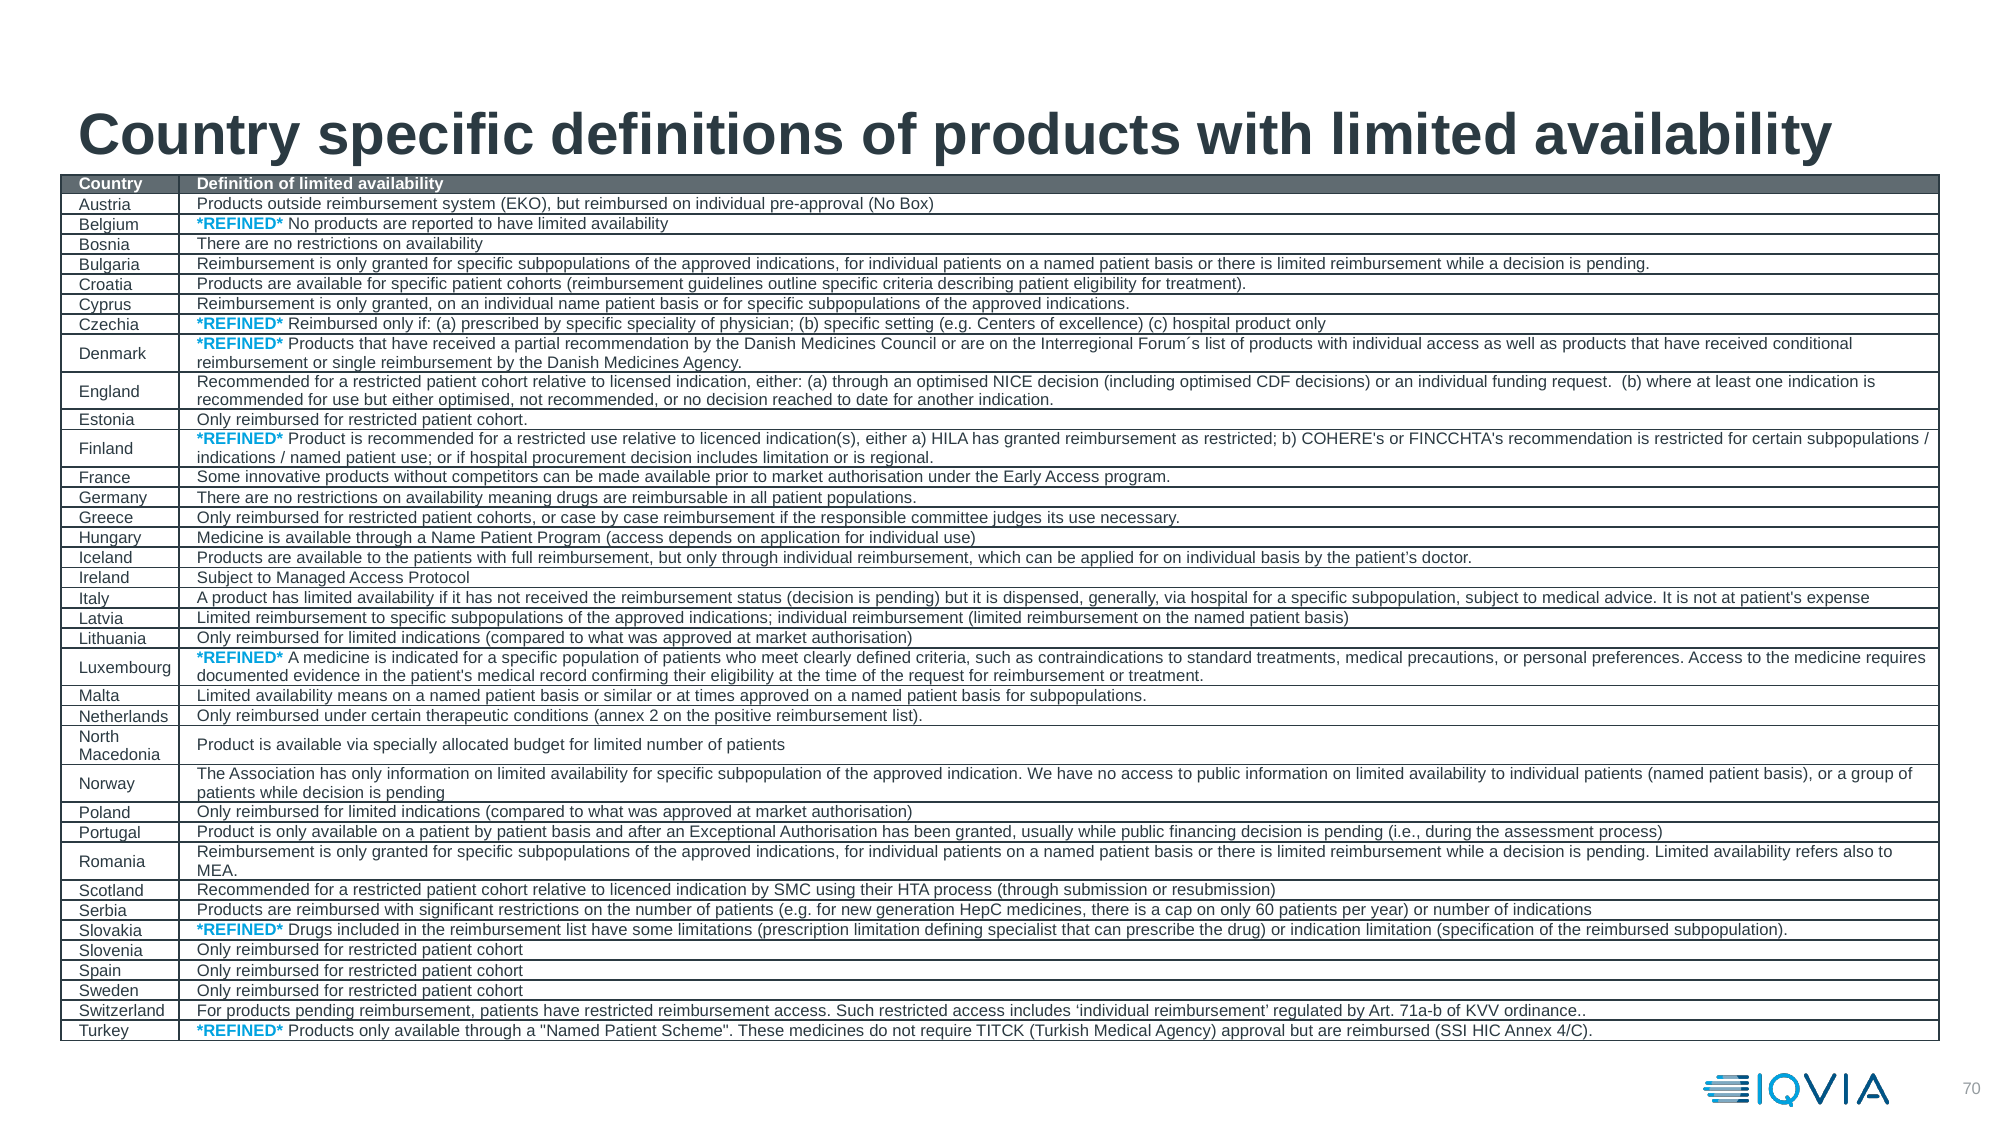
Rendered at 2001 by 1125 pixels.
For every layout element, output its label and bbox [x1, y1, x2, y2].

table_cell [62, 528, 178, 546]
table_header [62, 176, 178, 193]
table_cell [62, 961, 178, 979]
table_cell [180, 843, 1938, 879]
table_cell [62, 235, 178, 253]
table_cell [62, 941, 178, 959]
table_cell [62, 629, 178, 647]
table_cell [180, 726, 1938, 764]
table_cell [180, 194, 1938, 213]
table_cell [180, 508, 1938, 526]
table_cell [180, 235, 1938, 253]
table_cell [62, 649, 178, 685]
table_cell [62, 335, 178, 371]
table_cell [180, 941, 1938, 959]
table_cell [180, 901, 1938, 919]
table_cell [62, 295, 178, 313]
table_cell [62, 194, 178, 213]
table_cell [180, 823, 1938, 841]
table_cell [62, 215, 178, 233]
table_cell [62, 1021, 178, 1040]
table_cell [180, 528, 1938, 546]
table_cell [62, 488, 178, 506]
table_cell [180, 275, 1938, 293]
table_cell [62, 430, 178, 466]
table_cell [180, 1021, 1938, 1040]
table_cell [180, 568, 1938, 587]
table_cell [180, 255, 1938, 273]
table_cell [62, 706, 178, 725]
table_cell [62, 921, 178, 939]
table_cell [62, 275, 178, 293]
table_cell [180, 215, 1938, 233]
table_cell [62, 373, 178, 408]
table_cell [180, 686, 1938, 705]
table_cell [62, 588, 178, 607]
table_header [180, 176, 1938, 193]
table_cell [180, 335, 1938, 371]
table_cell [62, 901, 178, 919]
table_cell [180, 373, 1938, 408]
table_cell [180, 961, 1938, 979]
table_cell [62, 803, 178, 821]
table_cell [62, 1001, 178, 1019]
table_cell [180, 430, 1938, 466]
table_cell [62, 981, 178, 999]
table_cell [180, 588, 1938, 607]
table_cell [180, 488, 1938, 506]
table_cell [62, 609, 178, 627]
table_cell [62, 765, 178, 801]
table_cell [180, 629, 1938, 647]
table_cell [62, 410, 178, 429]
table_cell [180, 1001, 1938, 1019]
table_cell [62, 726, 178, 764]
table_cell [62, 568, 178, 587]
table_cell [180, 468, 1938, 486]
title [63, 48, 1924, 174]
table_cell [180, 981, 1938, 999]
table_cell [180, 548, 1938, 567]
table_cell [180, 803, 1938, 821]
table_cell [180, 609, 1938, 627]
table_cell [180, 921, 1938, 939]
table_cell [62, 468, 178, 486]
table_cell [62, 548, 178, 567]
table_cell [180, 295, 1938, 313]
table_cell [62, 843, 178, 879]
table_cell [180, 706, 1938, 725]
table_cell [180, 315, 1938, 333]
table_cell [62, 823, 178, 841]
table_cell [62, 686, 178, 705]
table_cell [62, 508, 178, 526]
table_cell [180, 649, 1938, 685]
table_cell [62, 315, 178, 333]
table_cell [62, 255, 178, 273]
table_cell [180, 765, 1938, 801]
table_cell [180, 881, 1938, 899]
picture [1773, 1078, 1795, 1100]
table_cell [180, 410, 1938, 429]
picture [1702, 1072, 1890, 1108]
table_cell [62, 881, 178, 899]
